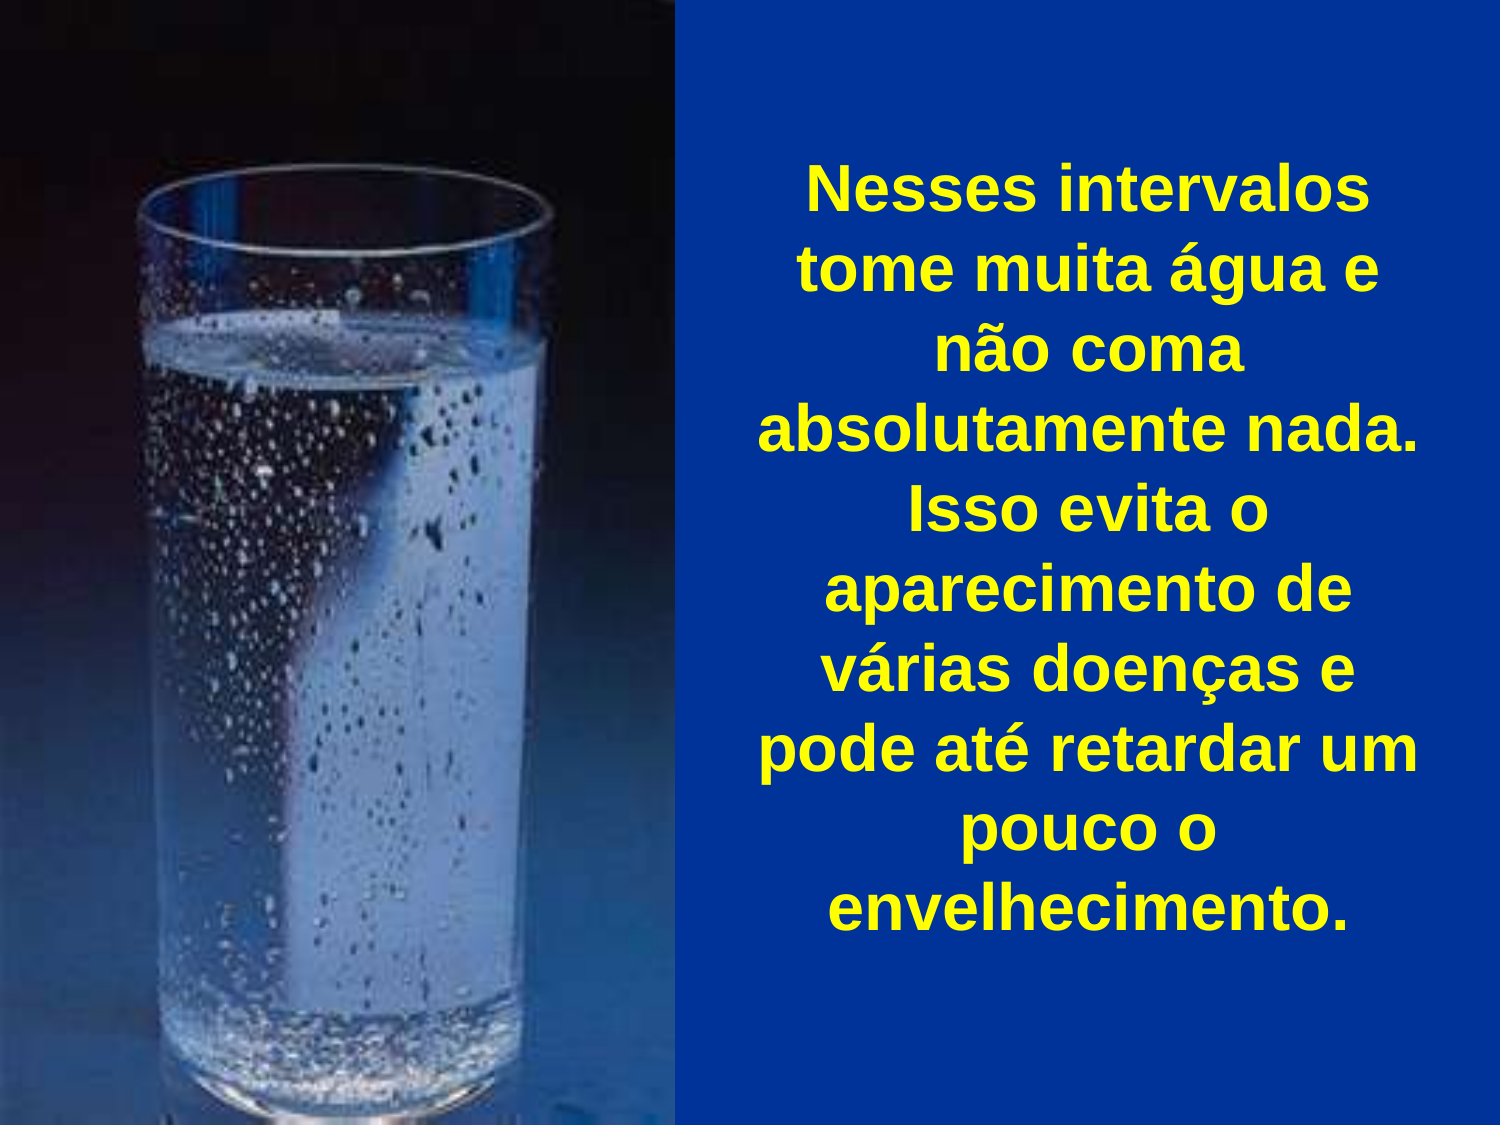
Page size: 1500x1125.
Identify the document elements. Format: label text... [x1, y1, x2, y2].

picture [0, 0, 675, 1125]
text_box Nesses intervalos tome muita água e não coma absolutamente nada. Isso evita o aparecimento de várias doenças e pode até retardar um pouco o envelhecimento. [726, 137, 1452, 952]
